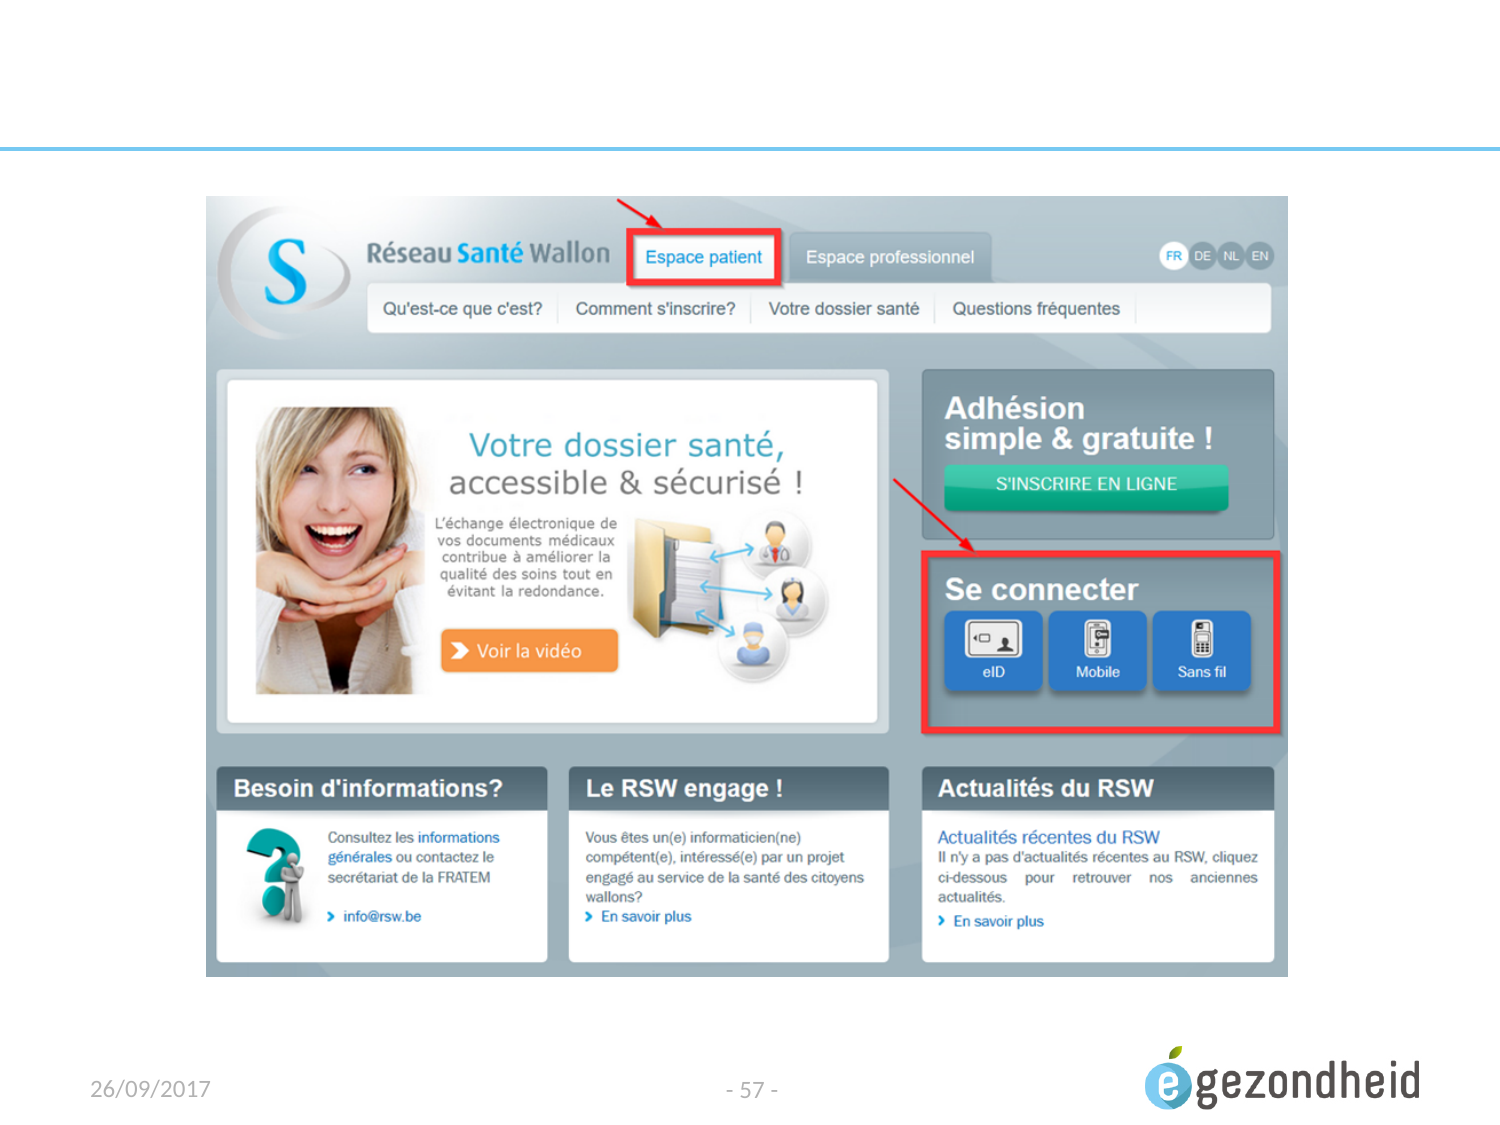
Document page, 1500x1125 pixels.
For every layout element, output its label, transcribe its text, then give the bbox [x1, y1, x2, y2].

picture [1116, 1037, 1447, 1125]
slide_number - 57 - [577, 1058, 928, 1119]
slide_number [75, 1057, 425, 1118]
picture [206, 195, 1288, 977]
